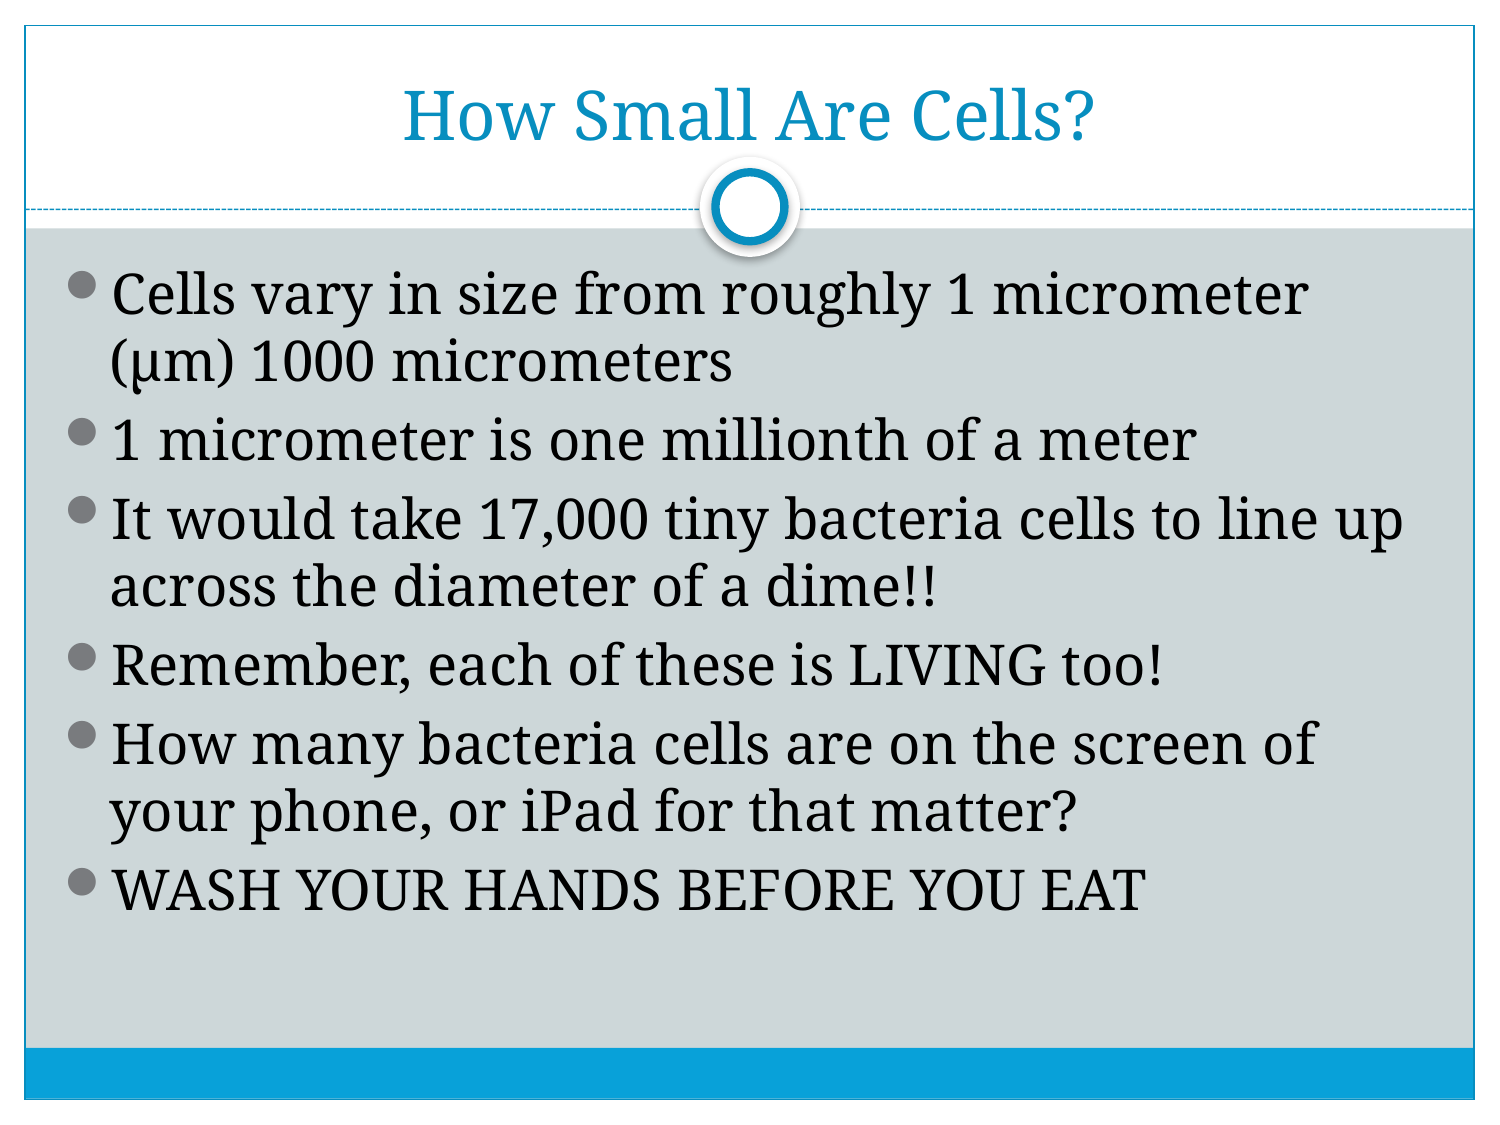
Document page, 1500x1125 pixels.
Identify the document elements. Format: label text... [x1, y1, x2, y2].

list Cells vary in size from roughly 1 micrometer (μm) 1000 micrometers 1 micrometer is one millionth of a meter It would take 17,000 tiny bacteria cells to line up across the diameter of a dime!! Remember, each of these is LIVING too! How many bacteria cells are on the screen of your phone, or iPad for that matter? WASH YOUR HANDS BEFORE YOU EAT [49, 250, 1445, 1125]
title How Small Are Cells? [49, 37, 1450, 162]
